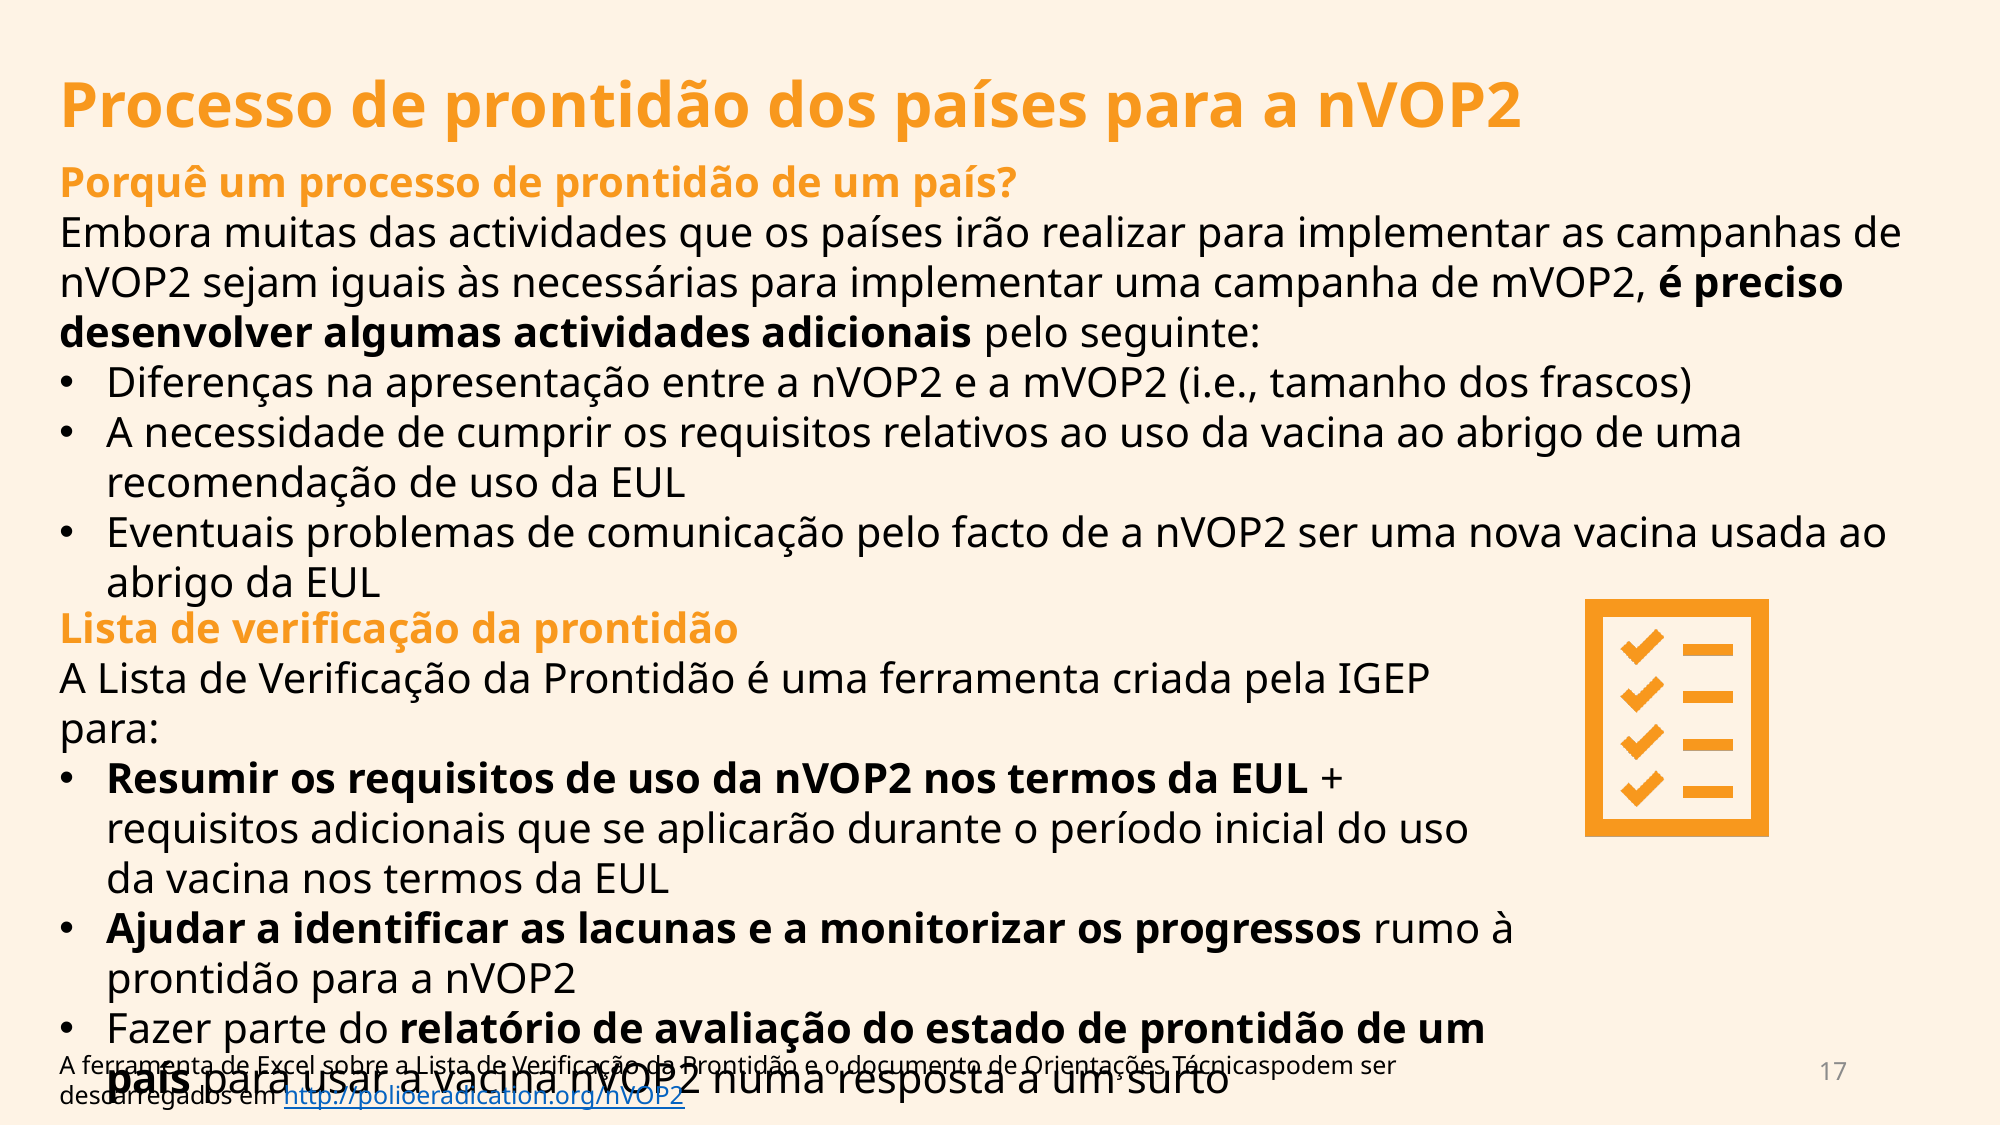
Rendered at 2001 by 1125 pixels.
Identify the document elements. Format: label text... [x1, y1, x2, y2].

slide_number 17 [1535, 1042, 1863, 1103]
text_box A ferramenta de Excel sobre a Lista de Verificação da Prontidão e o documento de Orientações Técnicaspodem ser descarregados em http://polioeradication.org/nVOP2 [44, 1042, 1535, 1122]
text_box Processo de prontidão dos países para a nVOP2 [44, 57, 1706, 148]
text_box Porquê um processo de prontidão de um país? Embora muitas das actividades que os países irão realizar para implementar as campanhas de nVOP2 sejam iguais às necessárias para implementar uma campanha de mVOP2, é preciso desenvolver algumas actividades adicionais pelo seguinte: Diferenças na apresentação entre a nVOP2 e a mVOP2 (i.e., tamanho dos frascos) A necessidade de cumprir os requisitos relativos ao uso da vacina ao abrigo de uma recomendação de uso da EUL Eventuais problemas de comunicação pelo facto de a nVOP2 ser uma nova vacina usada ao abrigo da EUL [44, 148, 1988, 664]
text_box Lista de verificação da prontidão A Lista de Verificação da Prontidão é uma ferramenta criada pela IGEP para: Resumir os requisitos de uso da nVOP2 nos termos da EUL + requisitos adicionais que se aplicarão durante o período inicial do uso da vacina nos termos da EUL Ajudar a identificar as lacunas e a monitorizar os progressos rumo à prontidão para a nVOP2 Fazer parte do relatório de avaliação do estado de prontidão de um país para usar a vacina nVOP2 numa resposta a um surto [44, 664, 1535, 1042]
picture [1534, 575, 1819, 860]
